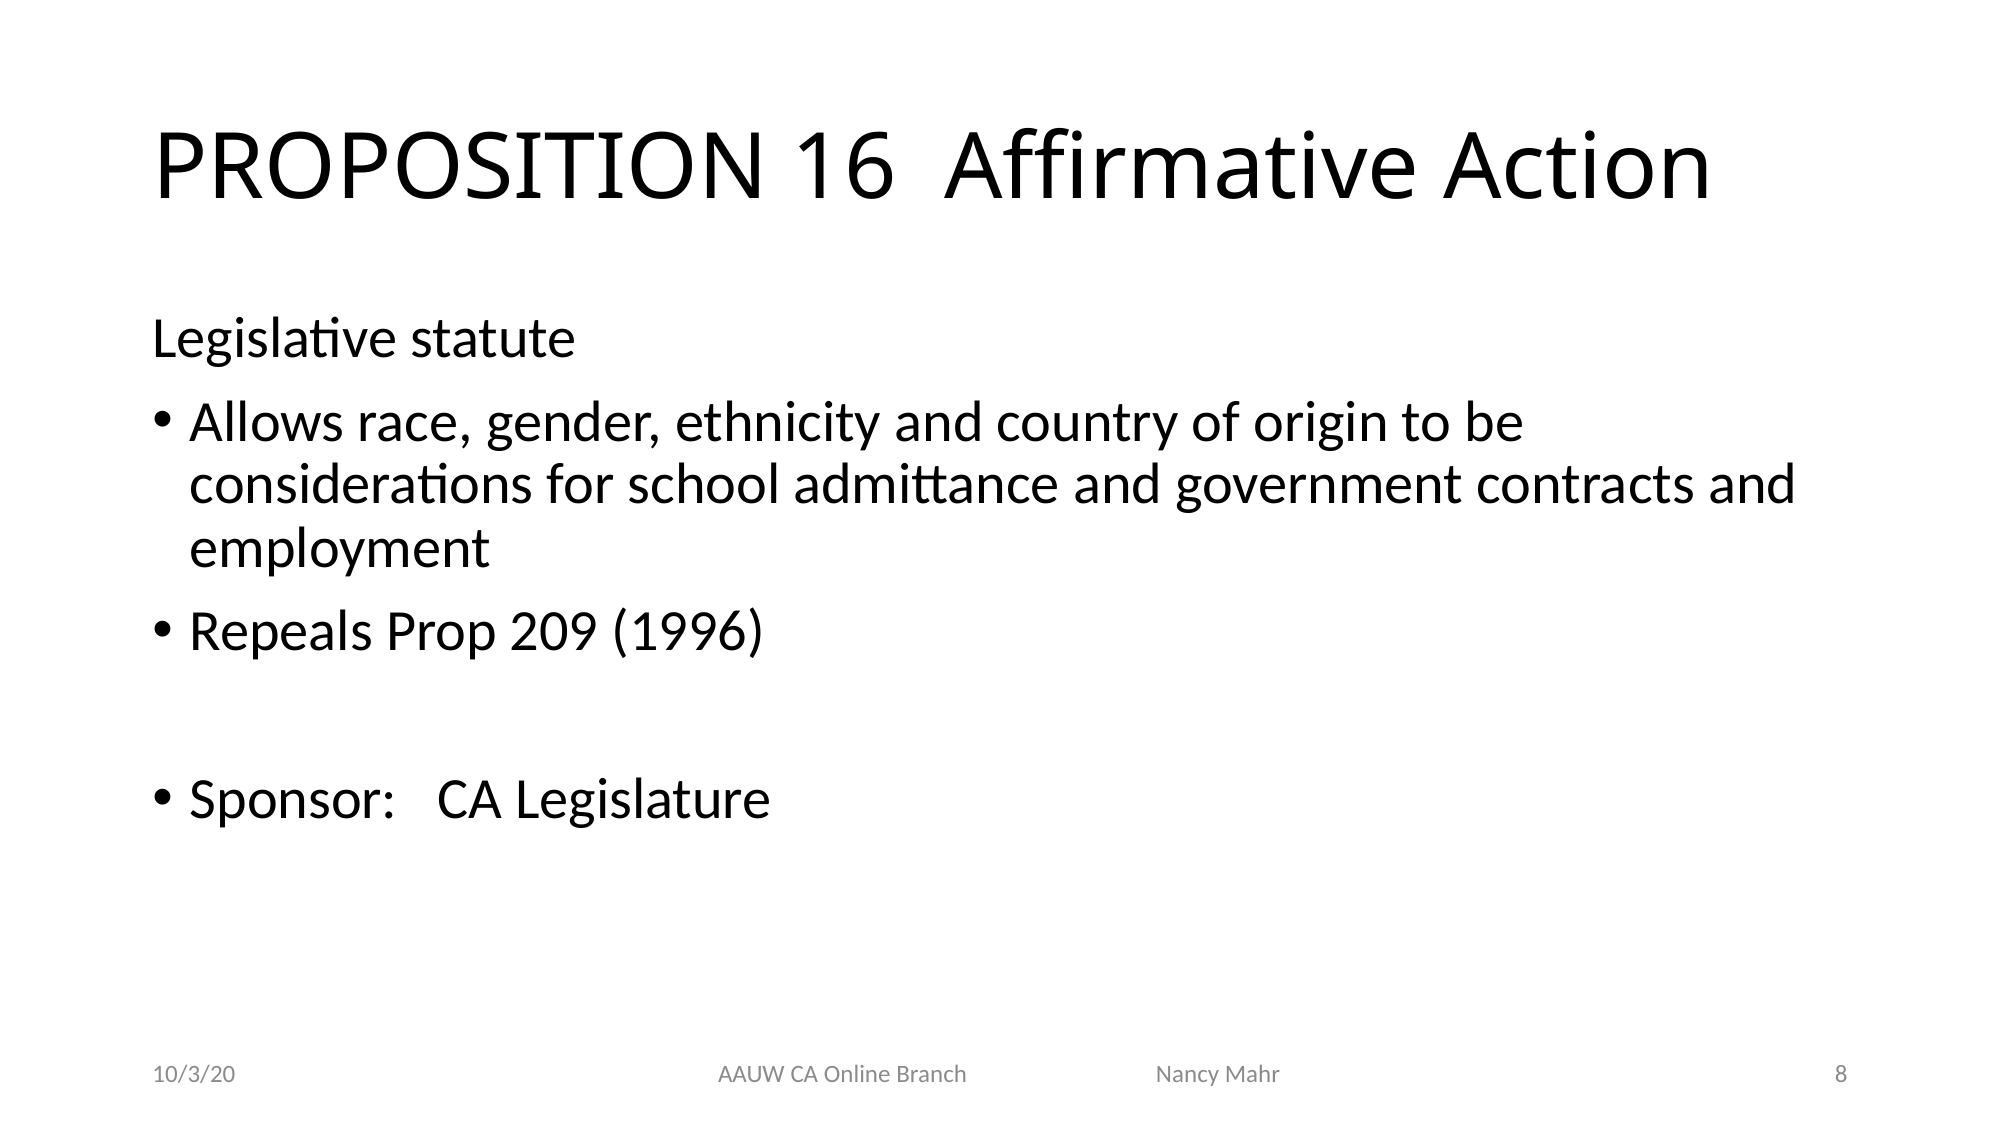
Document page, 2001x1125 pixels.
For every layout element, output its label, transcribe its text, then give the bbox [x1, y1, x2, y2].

title PROPOSITION 16 Affirmative Action [137, 59, 1863, 278]
footer AAUW CA Online Branch Nancy Mahr [662, 1042, 1338, 1103]
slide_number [137, 1042, 588, 1103]
list Legislative statute Allows race, gender, ethnicity and country of origin to be considerations for school admittance and government contracts and employment Repeals Prop 209 (1996) Sponsor: CA Legislature [137, 299, 1863, 1014]
slide_number 8 [1412, 1042, 1863, 1103]
